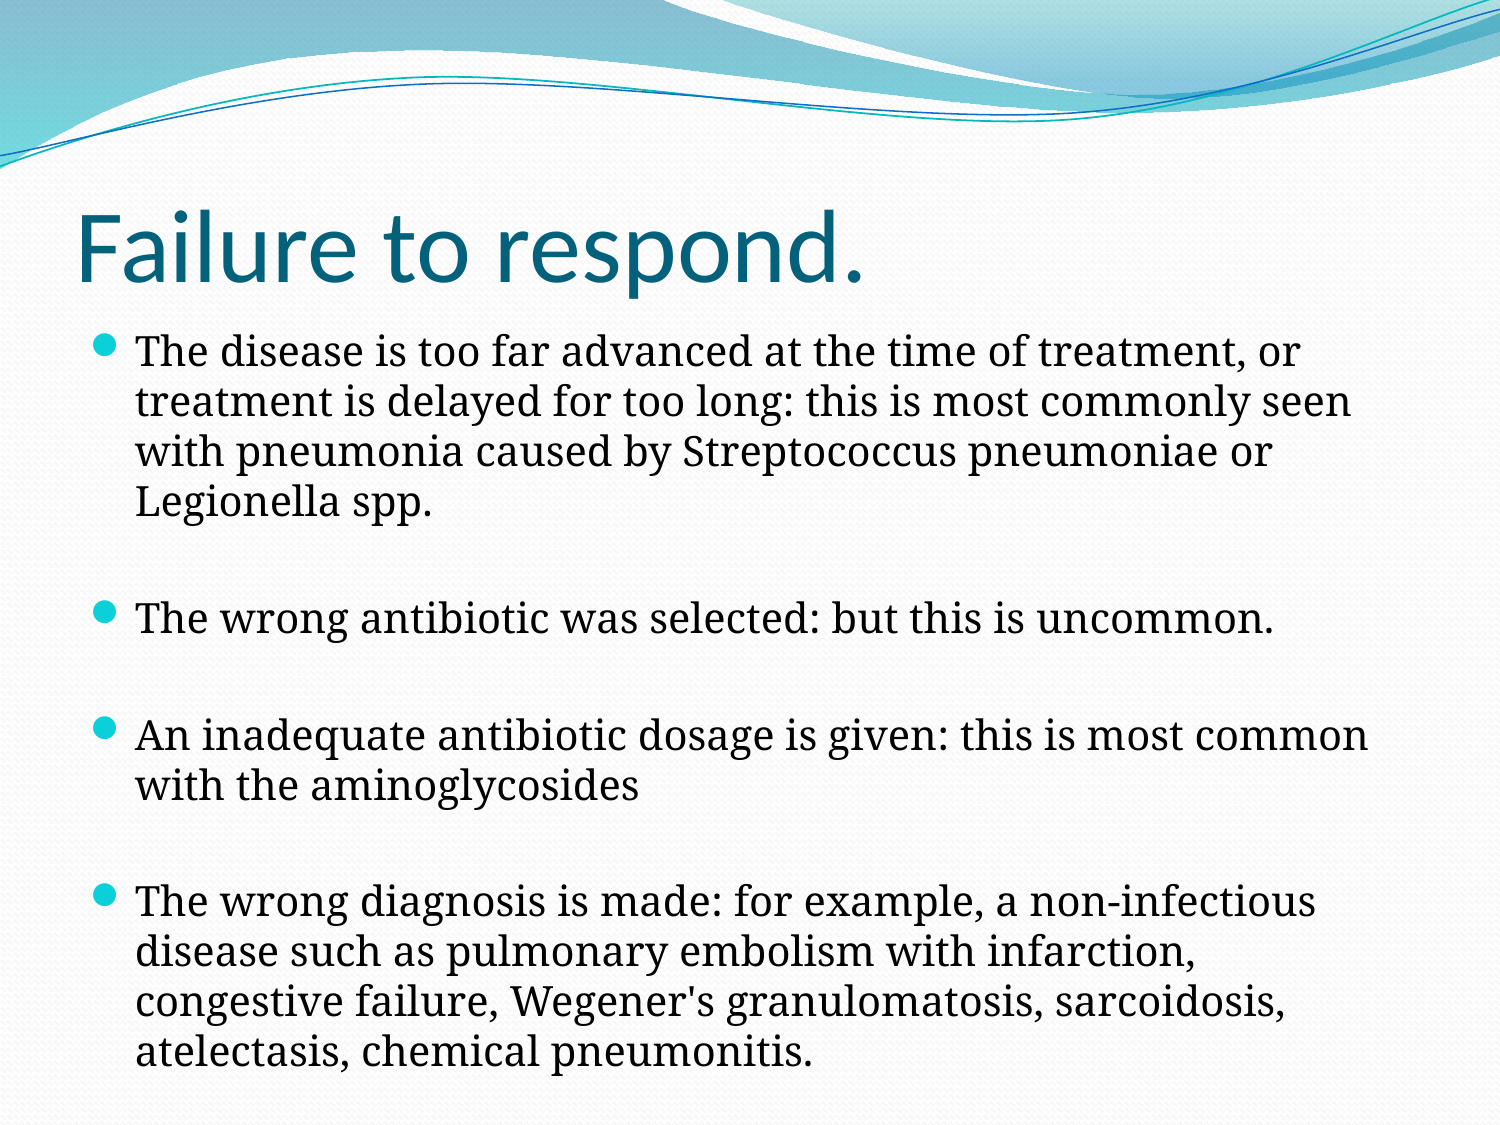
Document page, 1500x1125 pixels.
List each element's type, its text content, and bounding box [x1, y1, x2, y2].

list The disease is too far advanced at the time of treatment, or treatment is delayed for too long: this is most commonly seen with pneumonia caused by Streptococcus pneumoniae or Legionella spp. The wrong antibiotic was selected: but this is uncommon. An inadequate antibiotic dosage is given: this is most common with the aminoglycosides The wrong diagnosis is made: for example, a non-infectious disease such as pulmonary embolism with infarction, congestive failure, Wegener's granulomatosis, sarcoidosis, atelectasis, chemical pneumonitis. [75, 317, 1425, 1038]
title Failure to respond. [75, 115, 1425, 303]
